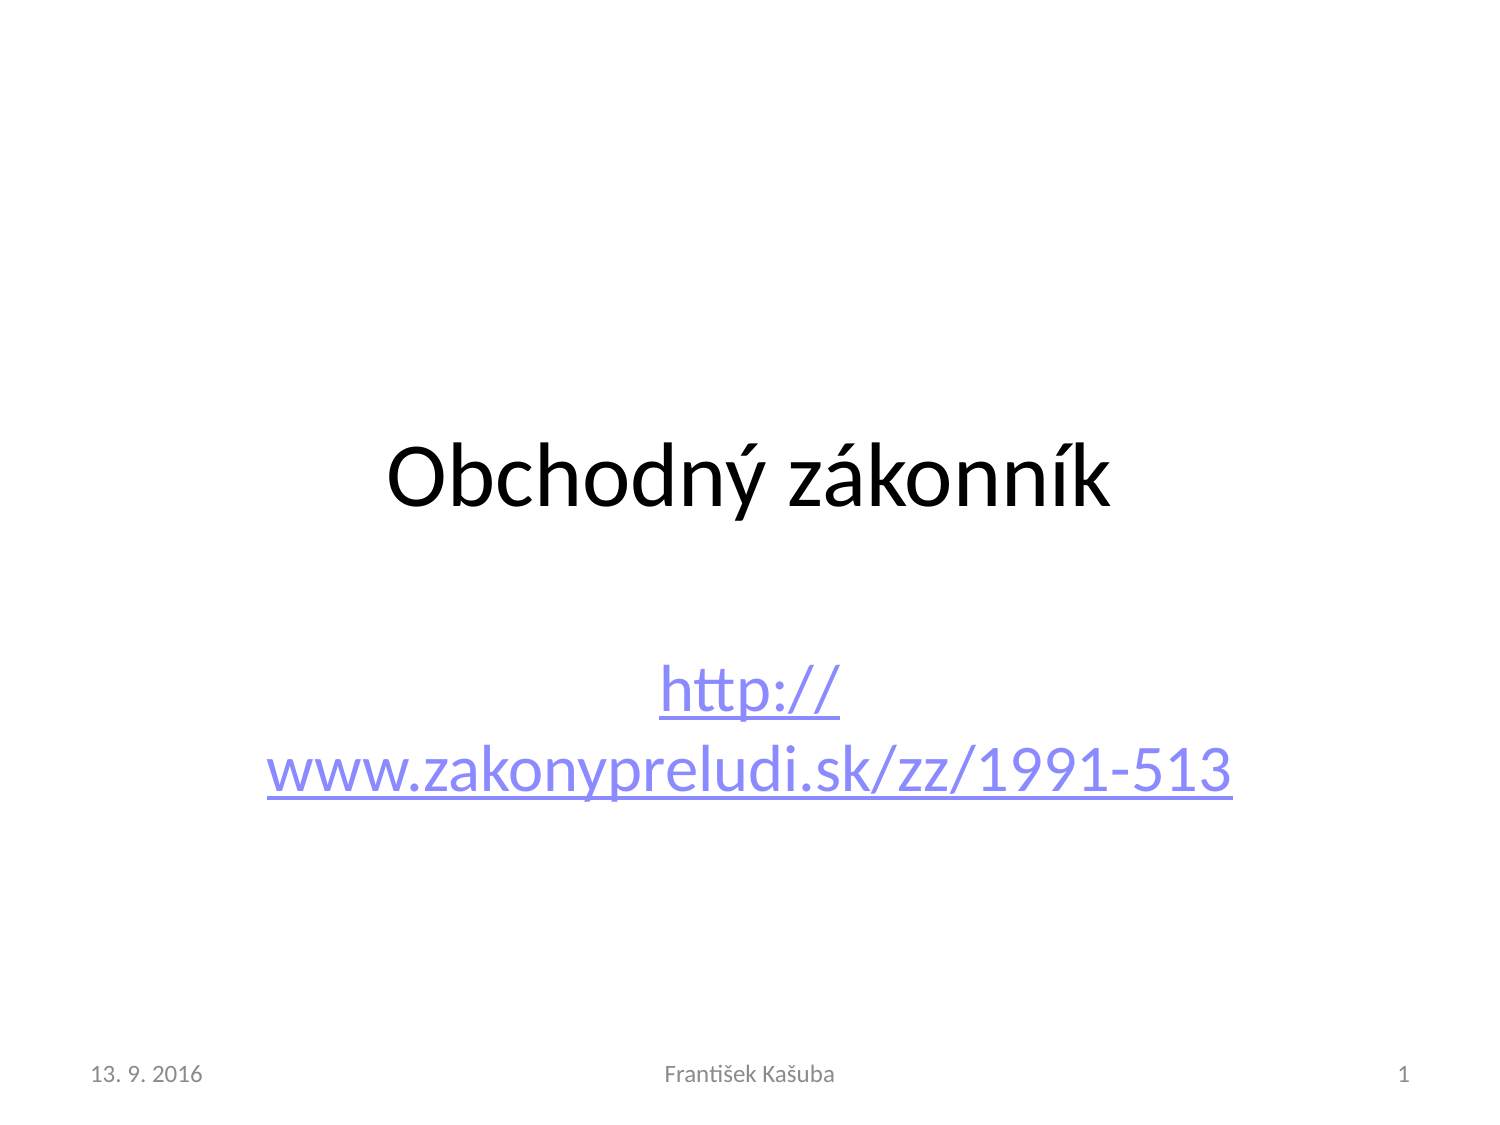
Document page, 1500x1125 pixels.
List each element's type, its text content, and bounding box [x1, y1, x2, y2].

slide_number 1 [1074, 1042, 1425, 1103]
subtitle http://www.zakonypreludi.sk/zz/1991-513 [225, 637, 1275, 925]
footer František Kašuba [512, 1042, 988, 1103]
slide_number 13. 9. 2016 [75, 1042, 425, 1103]
title Obchodný zákonník [112, 349, 1388, 591]
